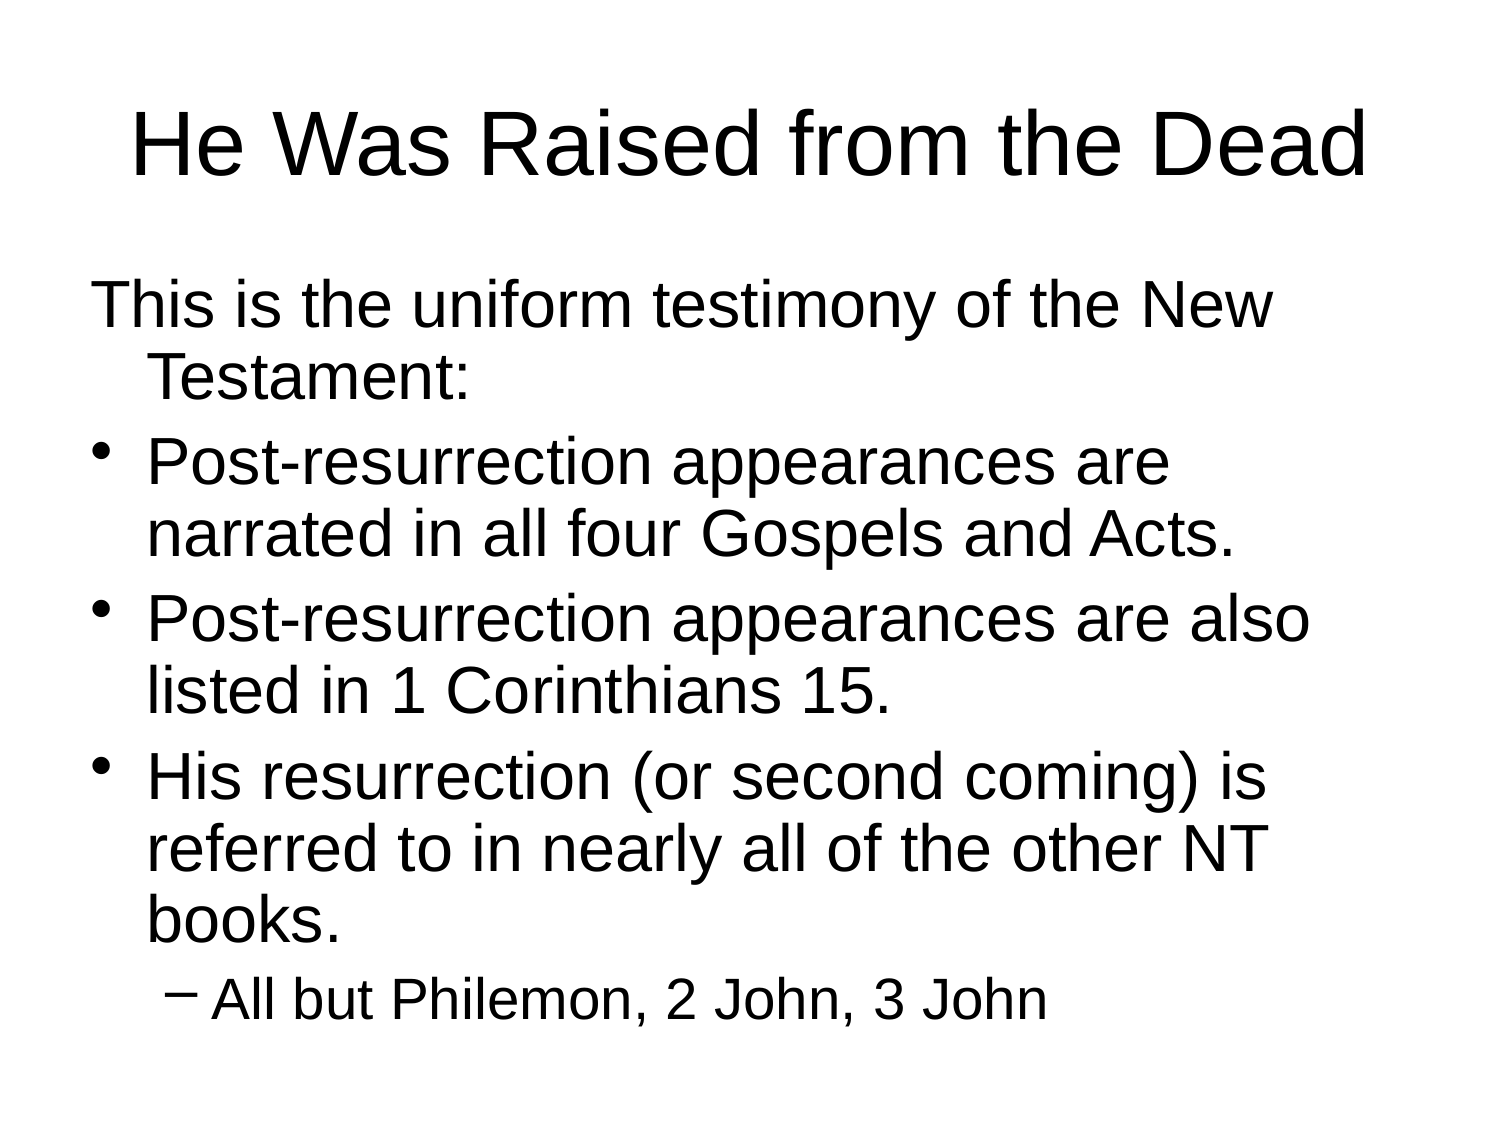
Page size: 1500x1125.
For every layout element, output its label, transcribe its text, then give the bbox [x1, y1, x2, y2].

title He Was Raised from the Dead [75, 45, 1425, 233]
list This is the uniform testimony of the New Testament: Post-resurrection appearances are narrated in all four Gospels and Acts. Post-resurrection appearances are also listed in 1 Corinthians 15. His resurrection (or second coming) is referred to in nearly all of the other NT books. All but Philemon, 2 John, 3 John [75, 262, 1425, 1050]
